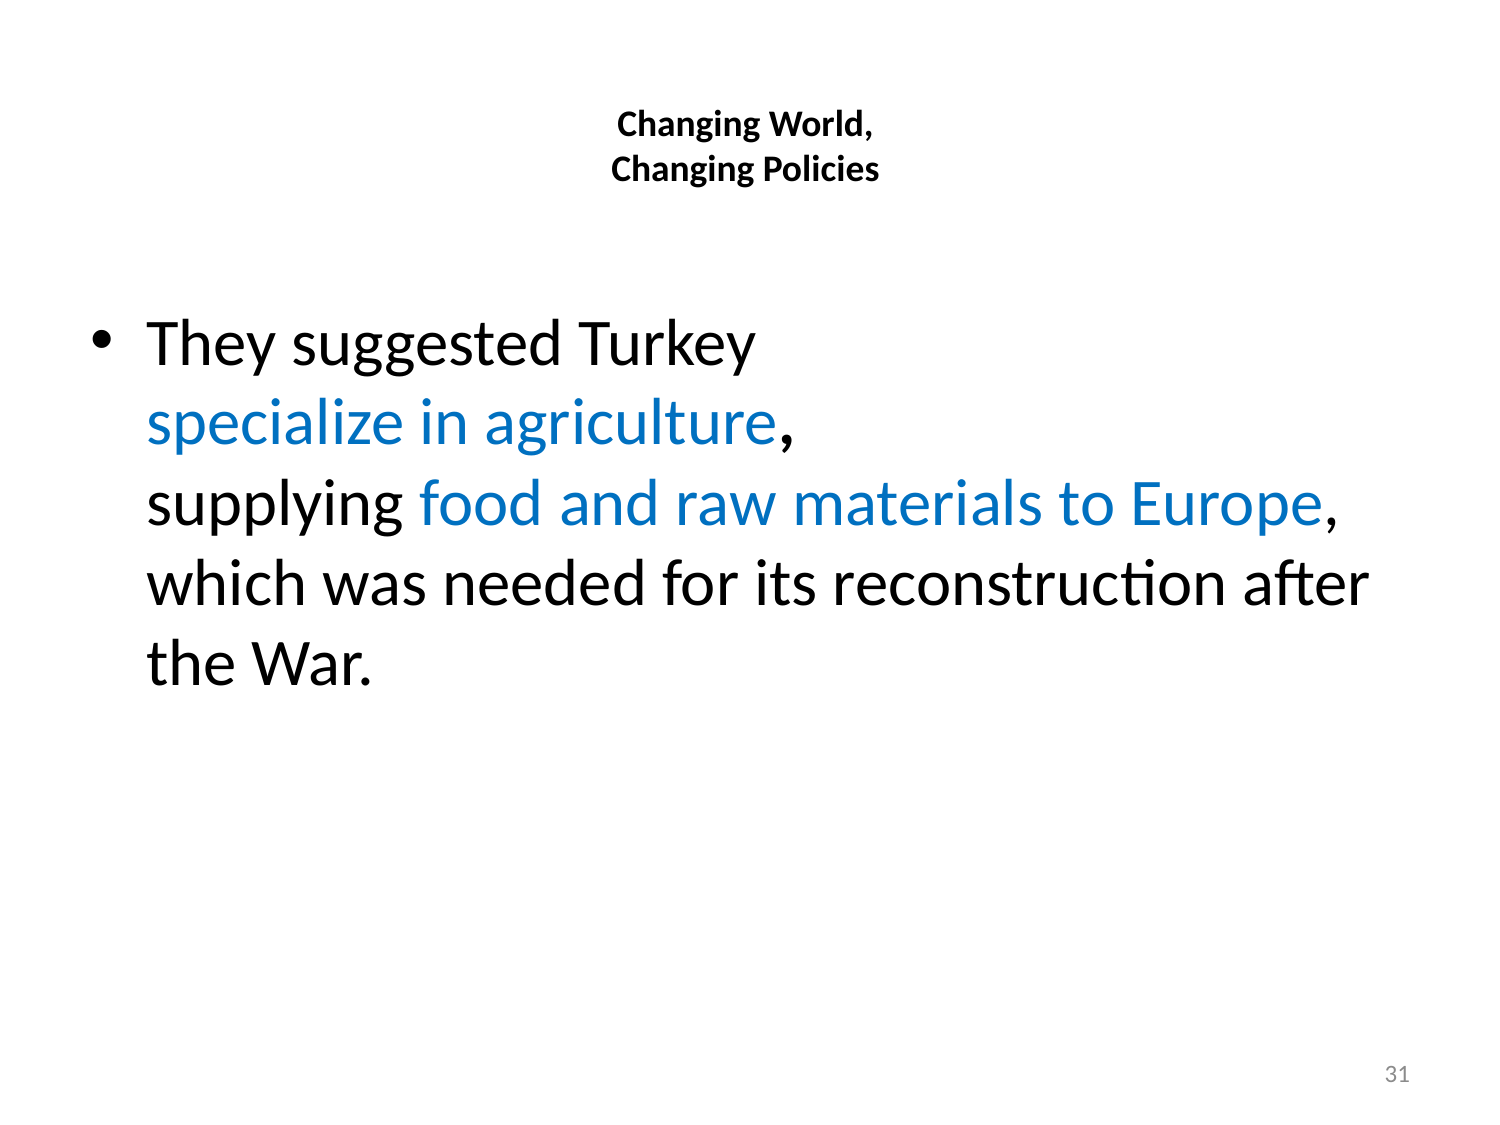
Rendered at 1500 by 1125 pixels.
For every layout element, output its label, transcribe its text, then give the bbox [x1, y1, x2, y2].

slide_number 31 [1074, 1042, 1425, 1103]
list They suggested Turkey specialize in agriculture, supplying food and raw materials to Europe, which was needed for its reconstruction after the War. [75, 290, 1425, 1125]
title Changing World, Changing Policies [75, 45, 1425, 244]
